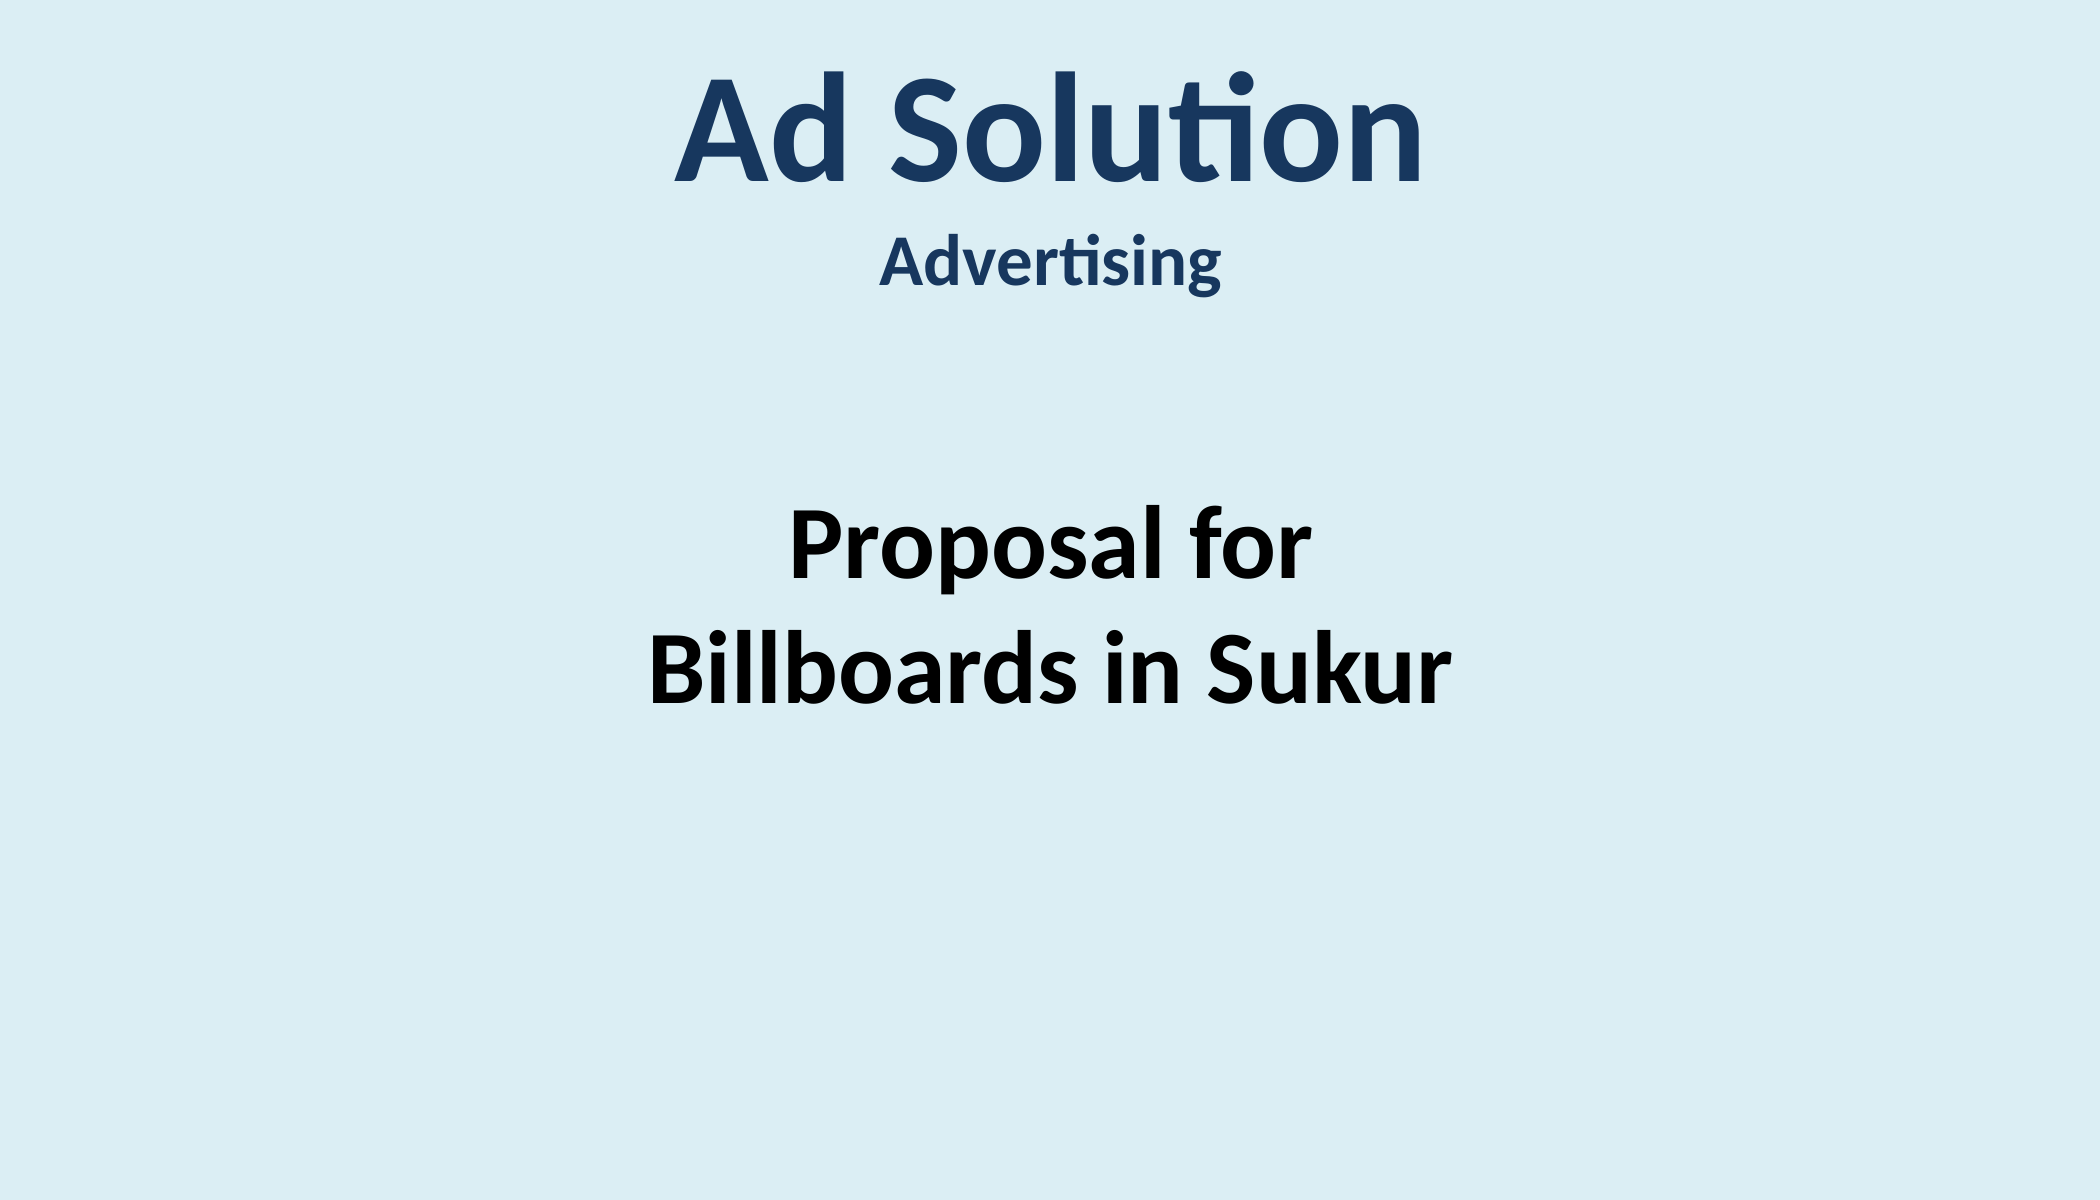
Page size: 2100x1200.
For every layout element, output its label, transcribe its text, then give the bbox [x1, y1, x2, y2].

text_box Proposal for Billboards in Sukur [149, 464, 1953, 734]
text_box Ad Solution Advertising [324, 15, 1778, 310]
